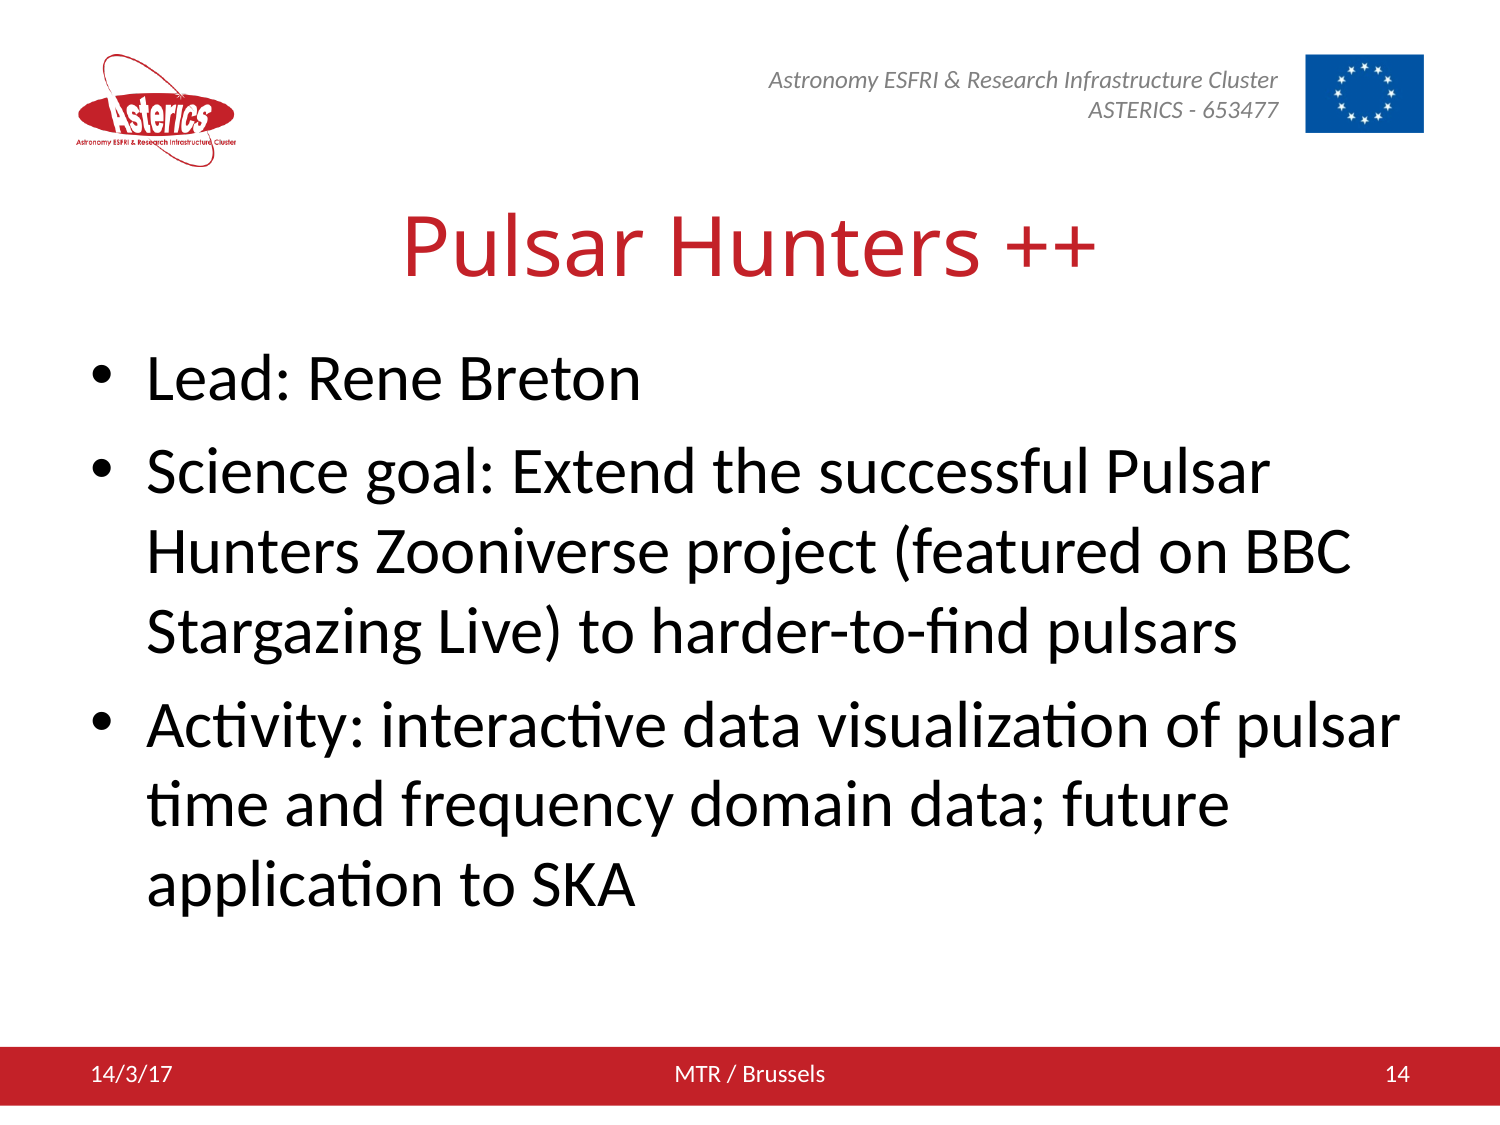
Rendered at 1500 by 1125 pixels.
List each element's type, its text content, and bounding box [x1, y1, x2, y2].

slide_number 14 [1074, 1042, 1425, 1103]
title Pulsar Hunters ++ [75, 172, 1425, 315]
picture [1306, 55, 1423, 133]
list Lead: Rene Breton Science goal: Extend the successful Pulsar Hunters Zooniverse project (featured on BBC Stargazing Live) to harder-to-find pulsars Activity: interactive data visualization of pulsar time and frequency domain data; future application to SKA [75, 326, 1425, 1005]
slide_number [75, 1042, 425, 1103]
footer MTR / Brussels [512, 1042, 988, 1103]
picture [76, 54, 236, 167]
